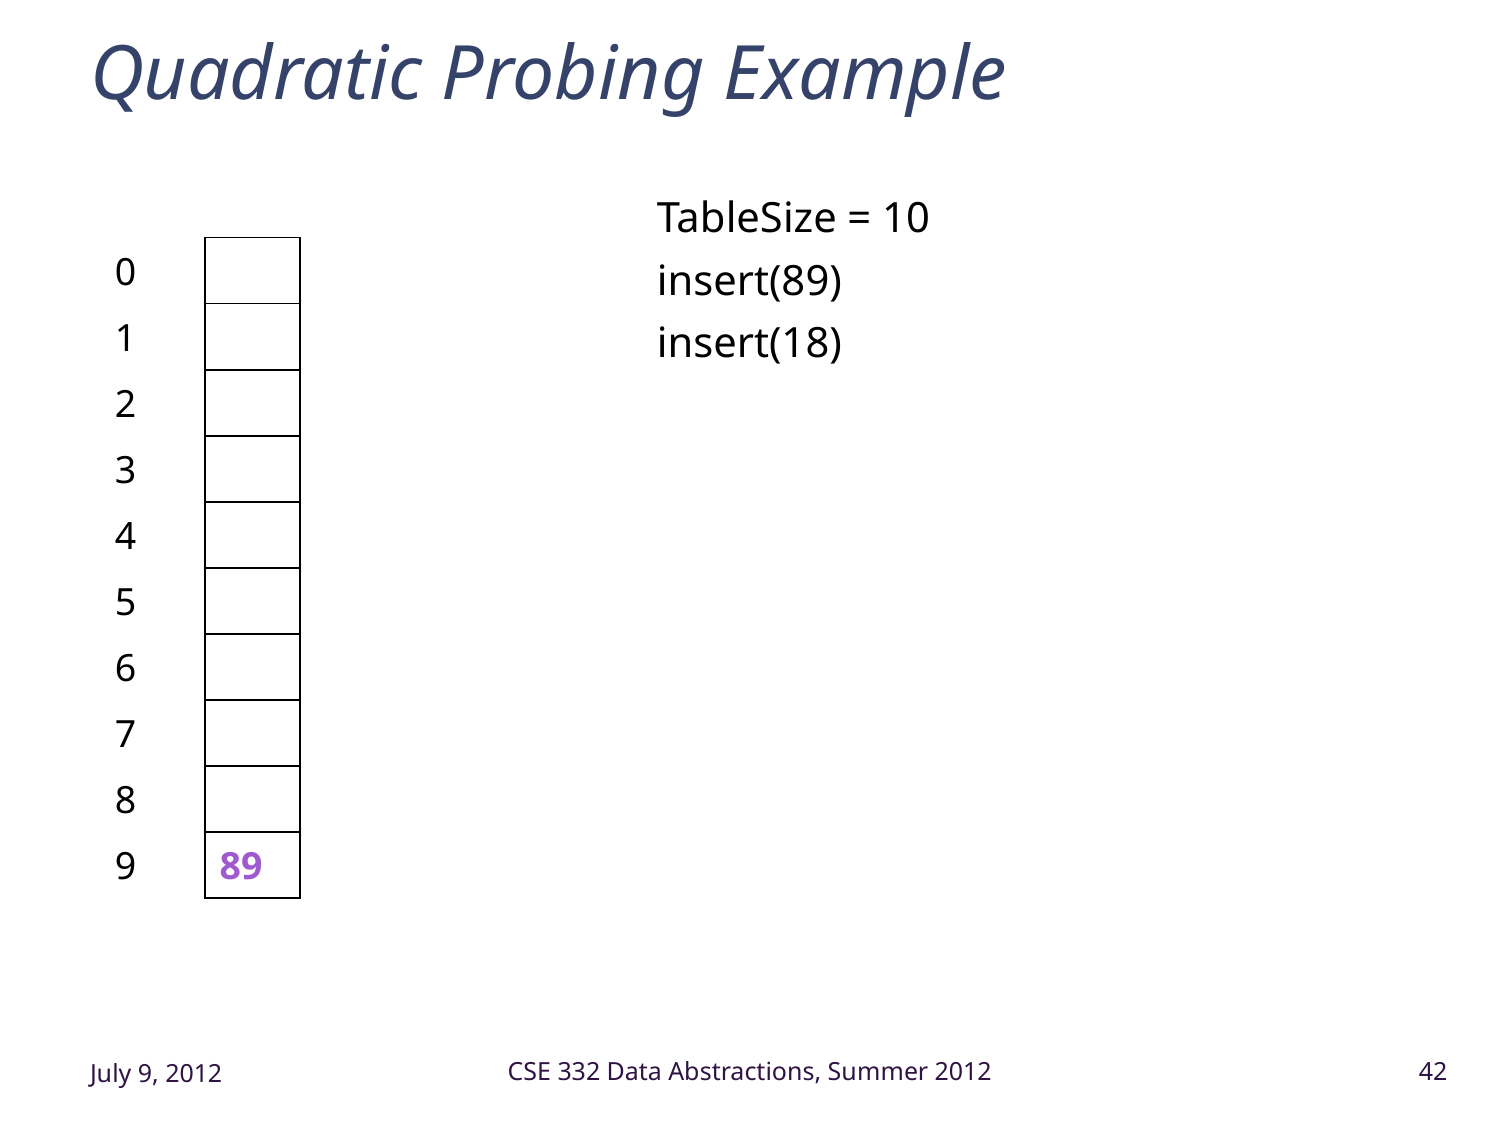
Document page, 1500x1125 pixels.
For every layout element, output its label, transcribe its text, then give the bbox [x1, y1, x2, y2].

table_cell 8 [100, 766, 204, 832]
table_header 0 [100, 238, 204, 304]
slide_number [75, 1042, 338, 1103]
table_cell [206, 437, 299, 501]
slide_number 42 [1333, 1042, 1463, 1103]
table_cell 5 [100, 568, 204, 634]
table_cell 7 [100, 700, 204, 766]
table_cell [206, 767, 299, 831]
table_cell [206, 569, 299, 633]
table_cell 89 [206, 833, 299, 897]
table_cell [206, 701, 299, 765]
table_cell 3 [100, 436, 204, 502]
table_cell 1 [100, 304, 204, 370]
table_cell [206, 304, 299, 369]
table_cell 6 [100, 634, 204, 700]
table_header [206, 238, 299, 303]
footer CSE 332 Data Abstractions, Summer 2012 [348, 1042, 1152, 1103]
text_box TableSize = 10 insert(89) insert(18) [642, 183, 1365, 374]
title Quadratic Probing Example [75, 24, 1463, 105]
table_cell 9 [100, 832, 204, 898]
table_cell 2 [100, 370, 204, 436]
table_cell [206, 503, 299, 567]
table_cell [206, 635, 299, 699]
table_cell 4 [100, 502, 204, 568]
table_cell [206, 371, 299, 435]
